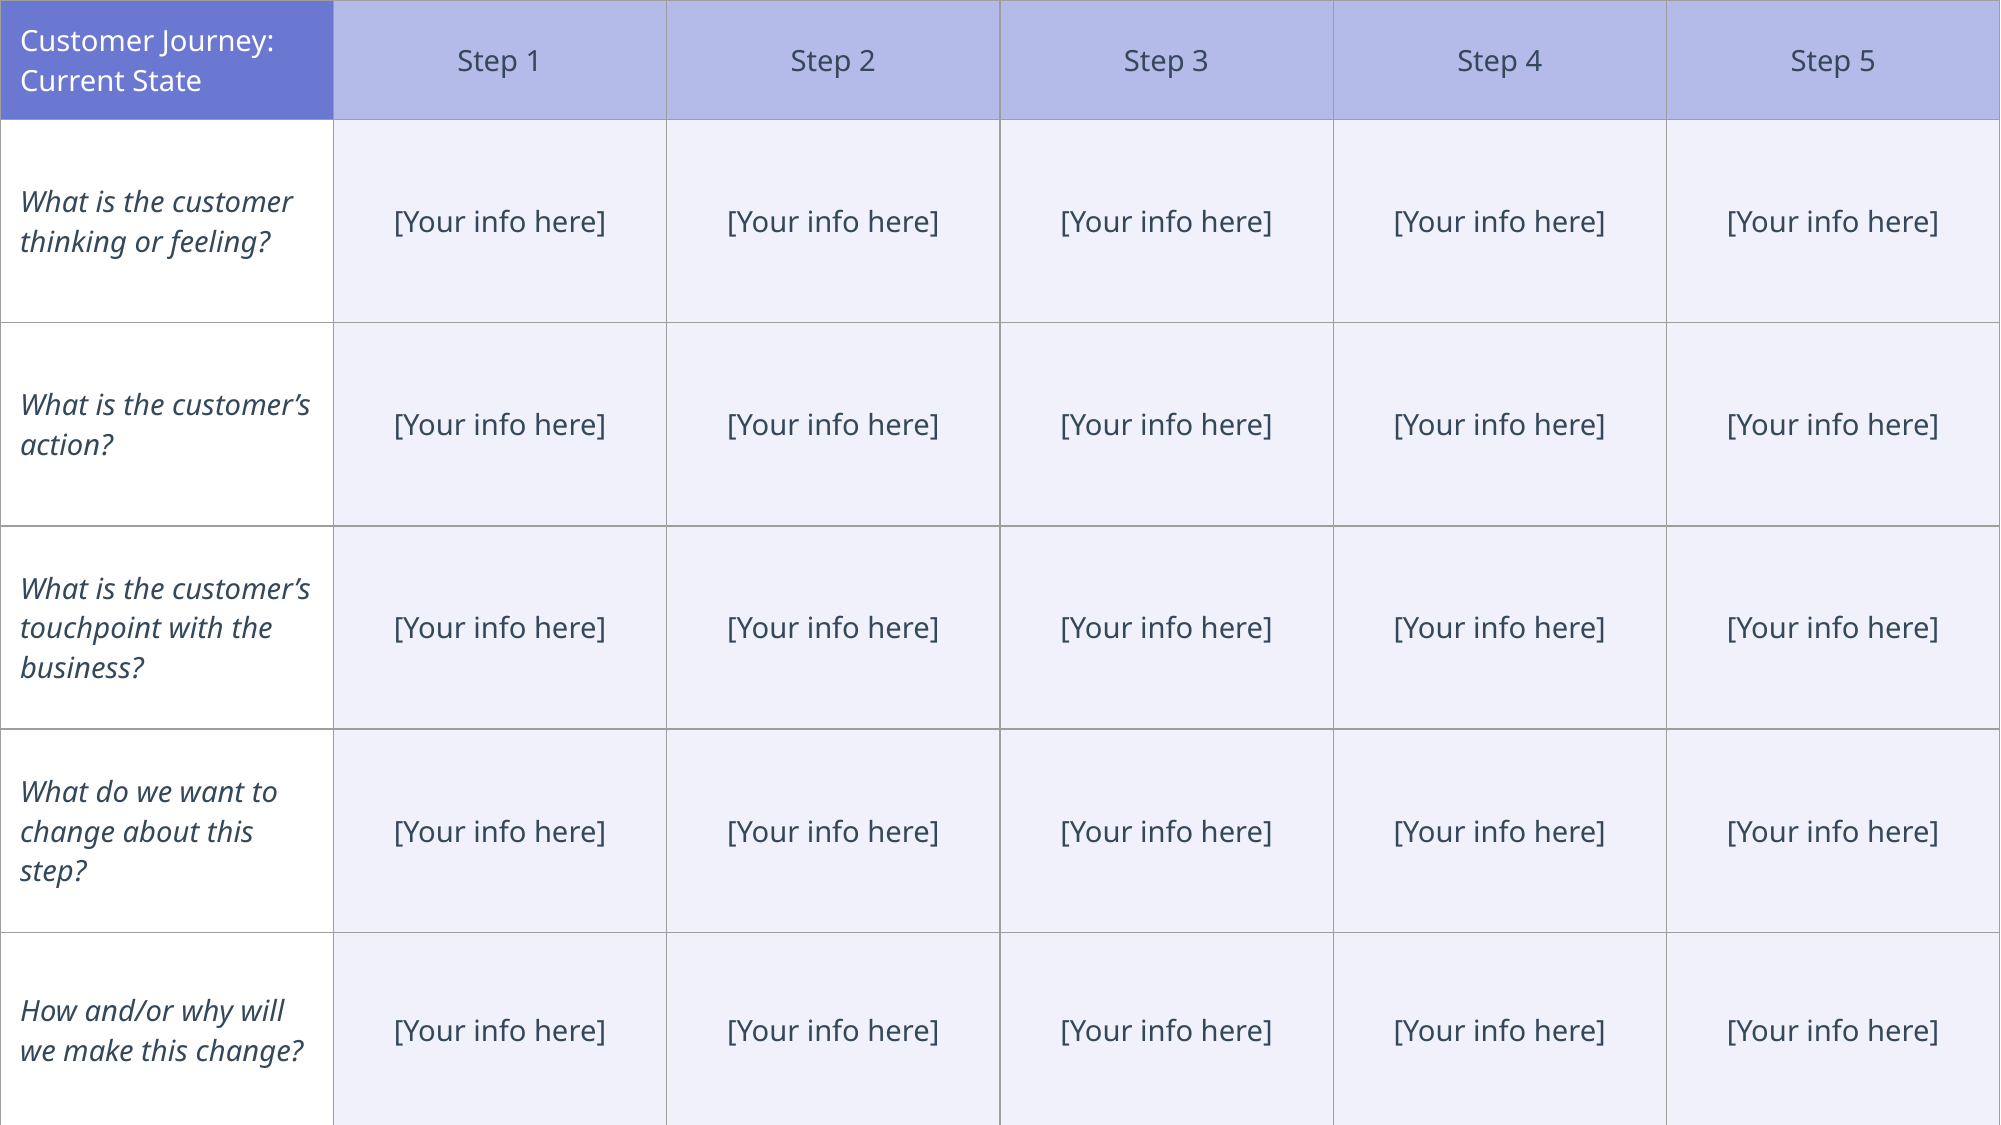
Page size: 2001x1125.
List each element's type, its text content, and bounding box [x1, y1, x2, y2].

table_cell [Your info here] [334, 527, 666, 728]
table_cell [Your info here] [1001, 730, 1333, 932]
table_cell [Your info here] [667, 323, 999, 525]
table_cell [Your info here] [1001, 527, 1333, 728]
table_cell How and/or why will we make this change? [1, 933, 333, 1125]
table_header Step 5 [1667, 1, 1999, 119]
table_cell What is the customer’s touchpoint with the business? [1, 527, 333, 728]
table_cell [Your info here] [1334, 120, 1666, 322]
table_cell [Your info here] [334, 730, 666, 932]
table_cell [Your info here] [1001, 323, 1333, 525]
table_header Step 3 [1001, 1, 1333, 119]
table_cell [Your info here] [334, 933, 666, 1125]
table_header Customer Journey: Current State [1, 1, 333, 119]
table_cell [Your info here] [1001, 933, 1333, 1125]
table_cell [Your info here] [1334, 730, 1666, 932]
table_cell [Your info here] [334, 323, 666, 525]
table_cell [Your info here] [334, 120, 666, 322]
table_cell [Your info here] [667, 120, 999, 322]
table_header Step 2 [667, 1, 999, 119]
table_cell [Your info here] [667, 527, 999, 728]
table_header Step 4 [1334, 1, 1666, 119]
table_cell What do we want to change about this step? [1, 730, 333, 932]
table_cell [Your info here] [1667, 120, 1999, 322]
table_cell [Your info here] [1667, 323, 1999, 525]
table_cell [Your info here] [1667, 730, 1999, 932]
table_header Step 1 [334, 1, 666, 119]
table_cell [Your info here] [1001, 120, 1333, 322]
table_cell [Your info here] [1334, 323, 1666, 525]
table_cell [Your info here] [1667, 527, 1999, 728]
table_cell [Your info here] [1334, 527, 1666, 728]
table_cell What is the customer’s action? [1, 323, 333, 525]
table_cell What is the customer thinking or feeling? [1, 120, 333, 322]
table_cell [Your info here] [1334, 933, 1666, 1125]
table_cell [Your info here] [1667, 933, 1999, 1125]
table_cell [Your info here] [667, 933, 999, 1125]
table_cell [Your info here] [667, 730, 999, 932]
